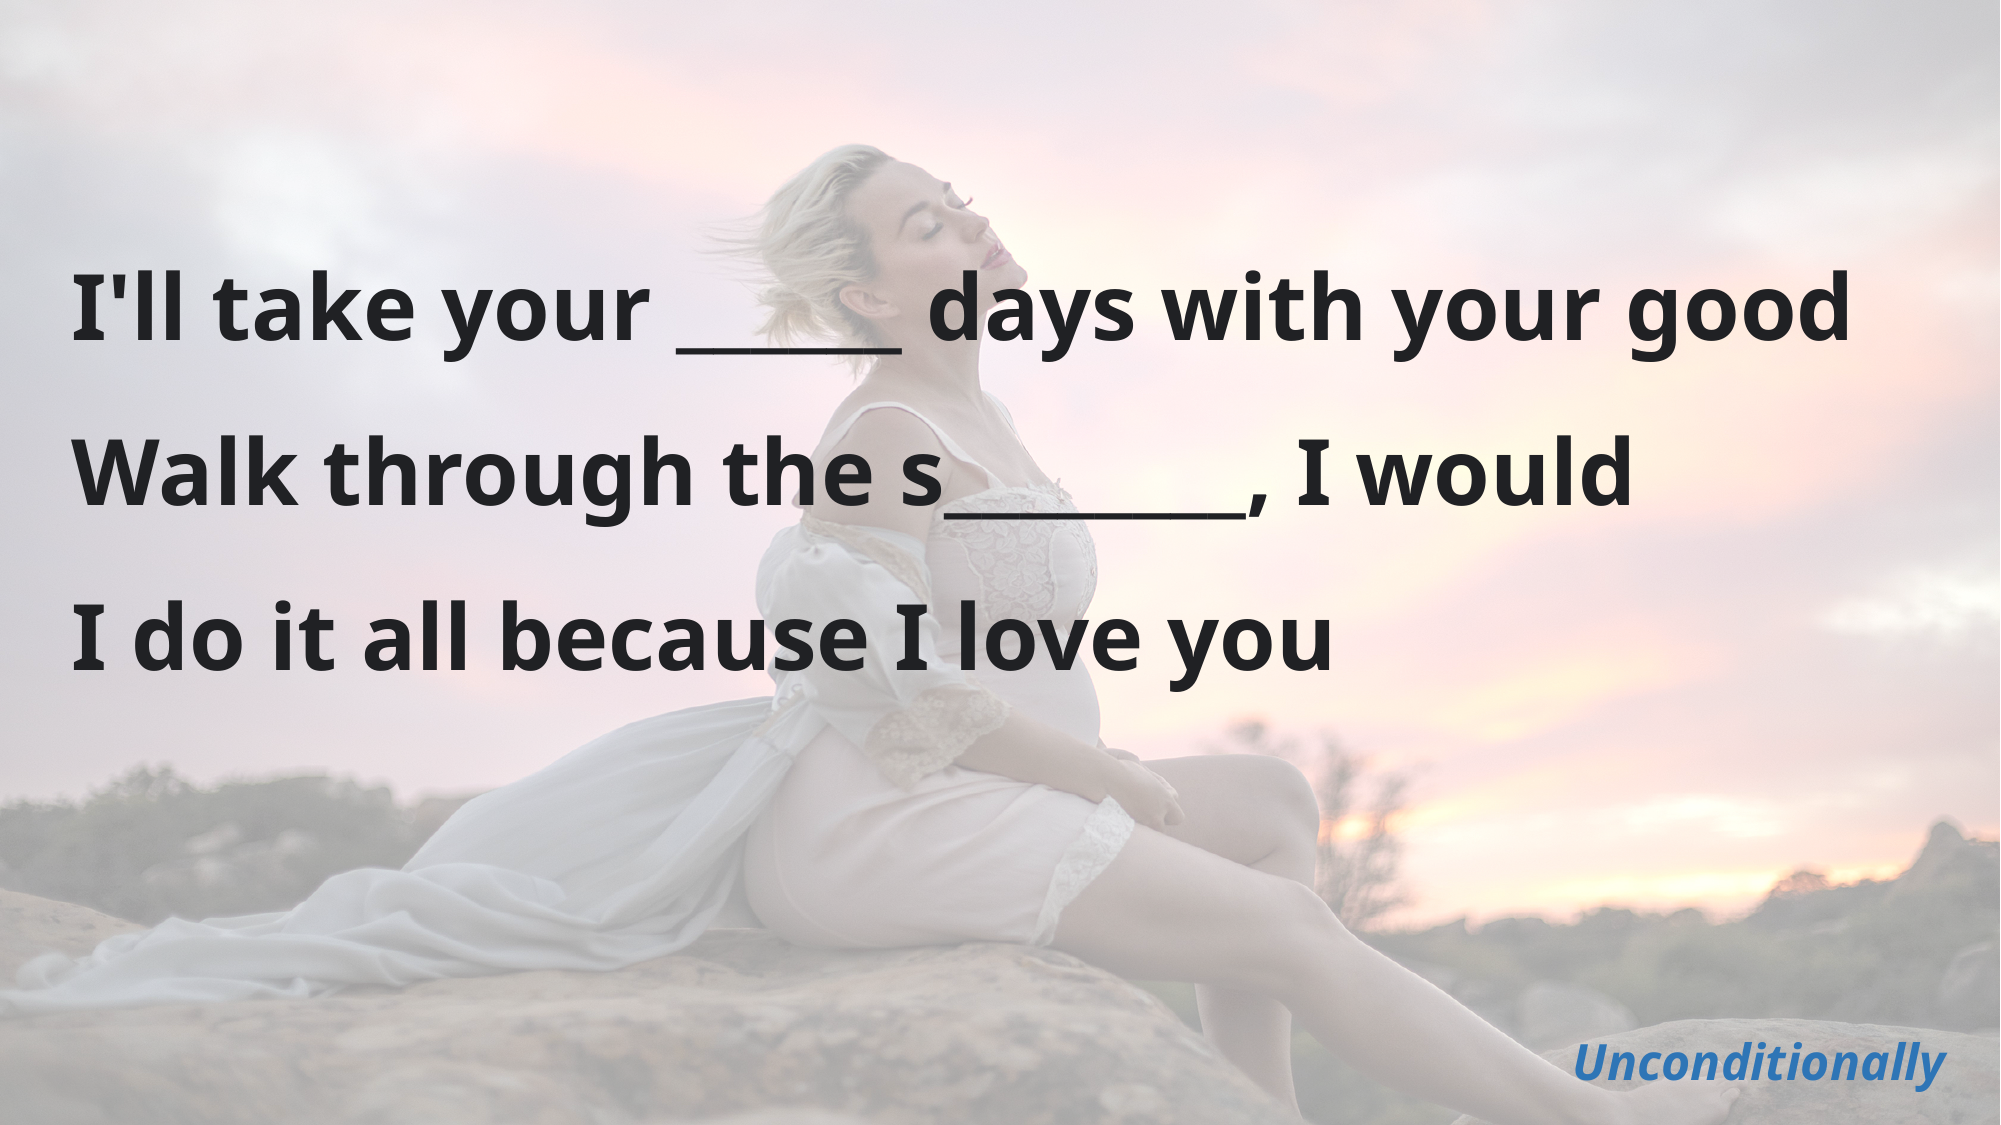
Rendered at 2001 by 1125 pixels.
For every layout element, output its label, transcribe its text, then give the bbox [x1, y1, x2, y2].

text_box I'll take your ______ days with your good Walk through the s________, I would I do it all because I love you [57, 186, 1960, 697]
text_box Unconditionally [1557, 1023, 1961, 1098]
